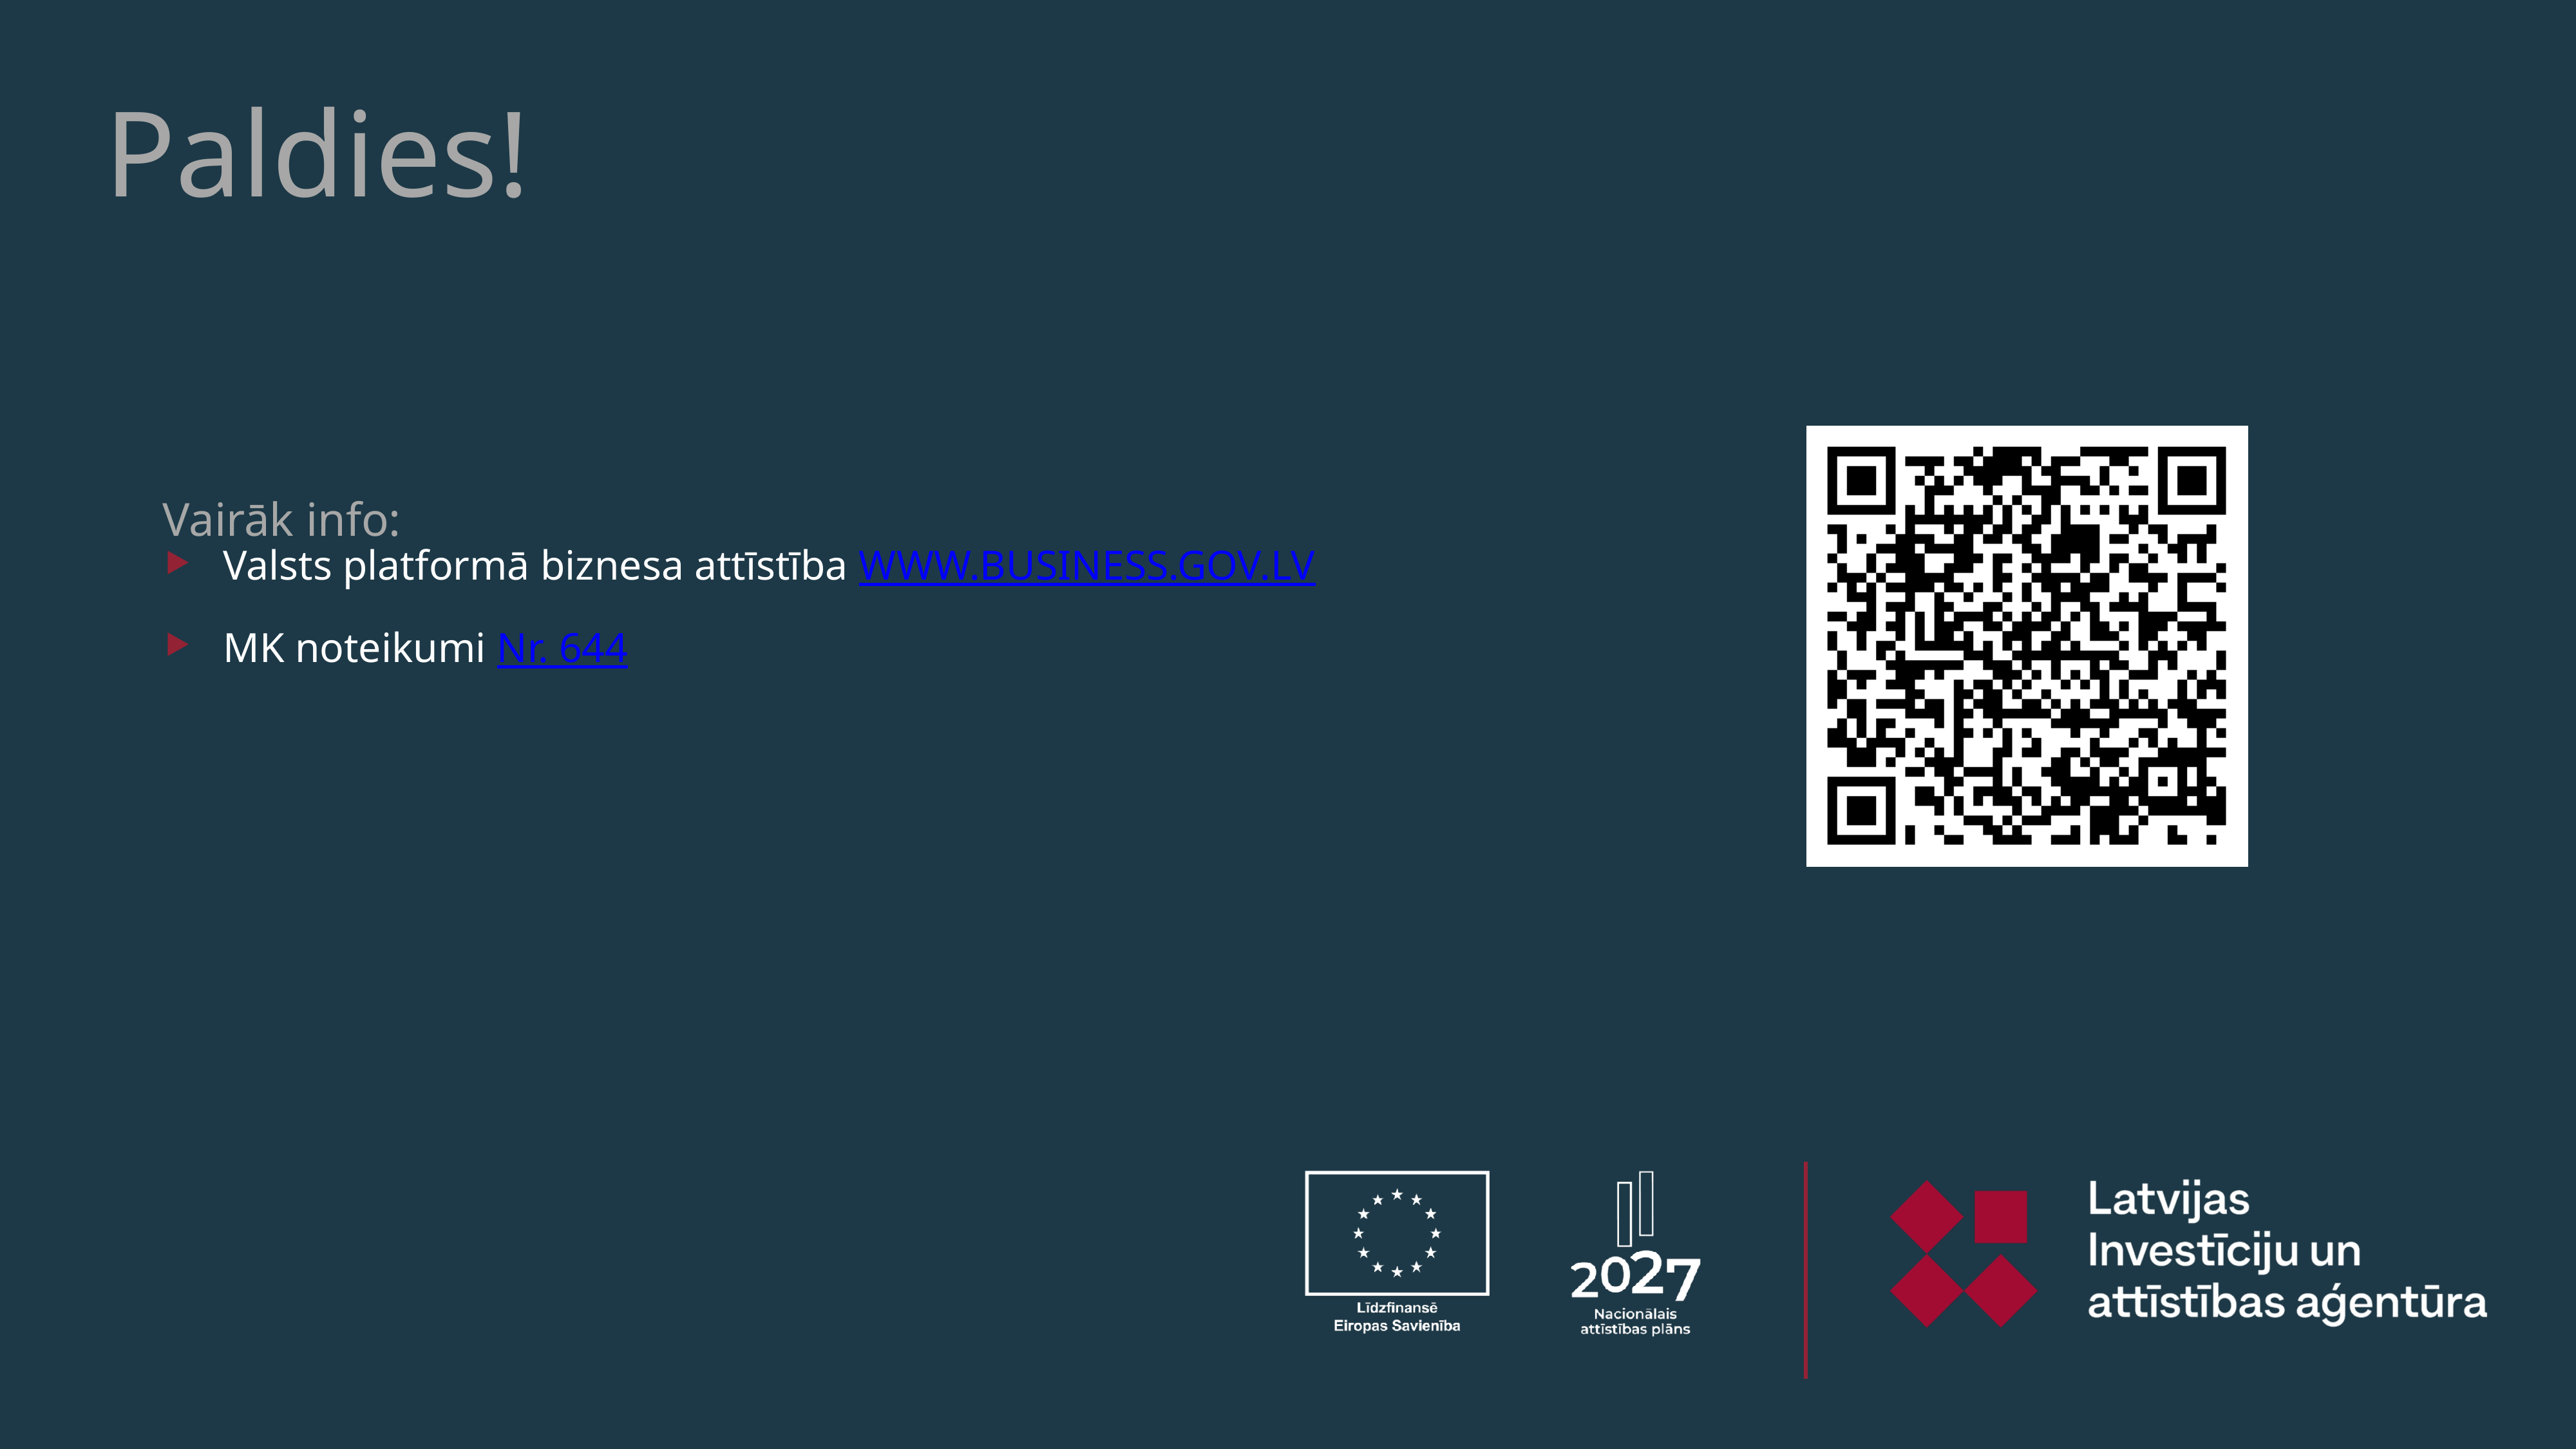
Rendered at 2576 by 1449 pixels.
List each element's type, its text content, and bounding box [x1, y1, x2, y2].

picture [1806, 426, 2248, 867]
picture [1837, 1127, 2555, 1381]
text_box Paldies! [104, 106, 1187, 323]
picture [1301, 1166, 1706, 1341]
list Vairāk info: Valsts platformā biznesa attīstība WWW.BUSINESS.GOV.LV MK noteikumi Nr. 644 [162, 500, 1469, 867]
